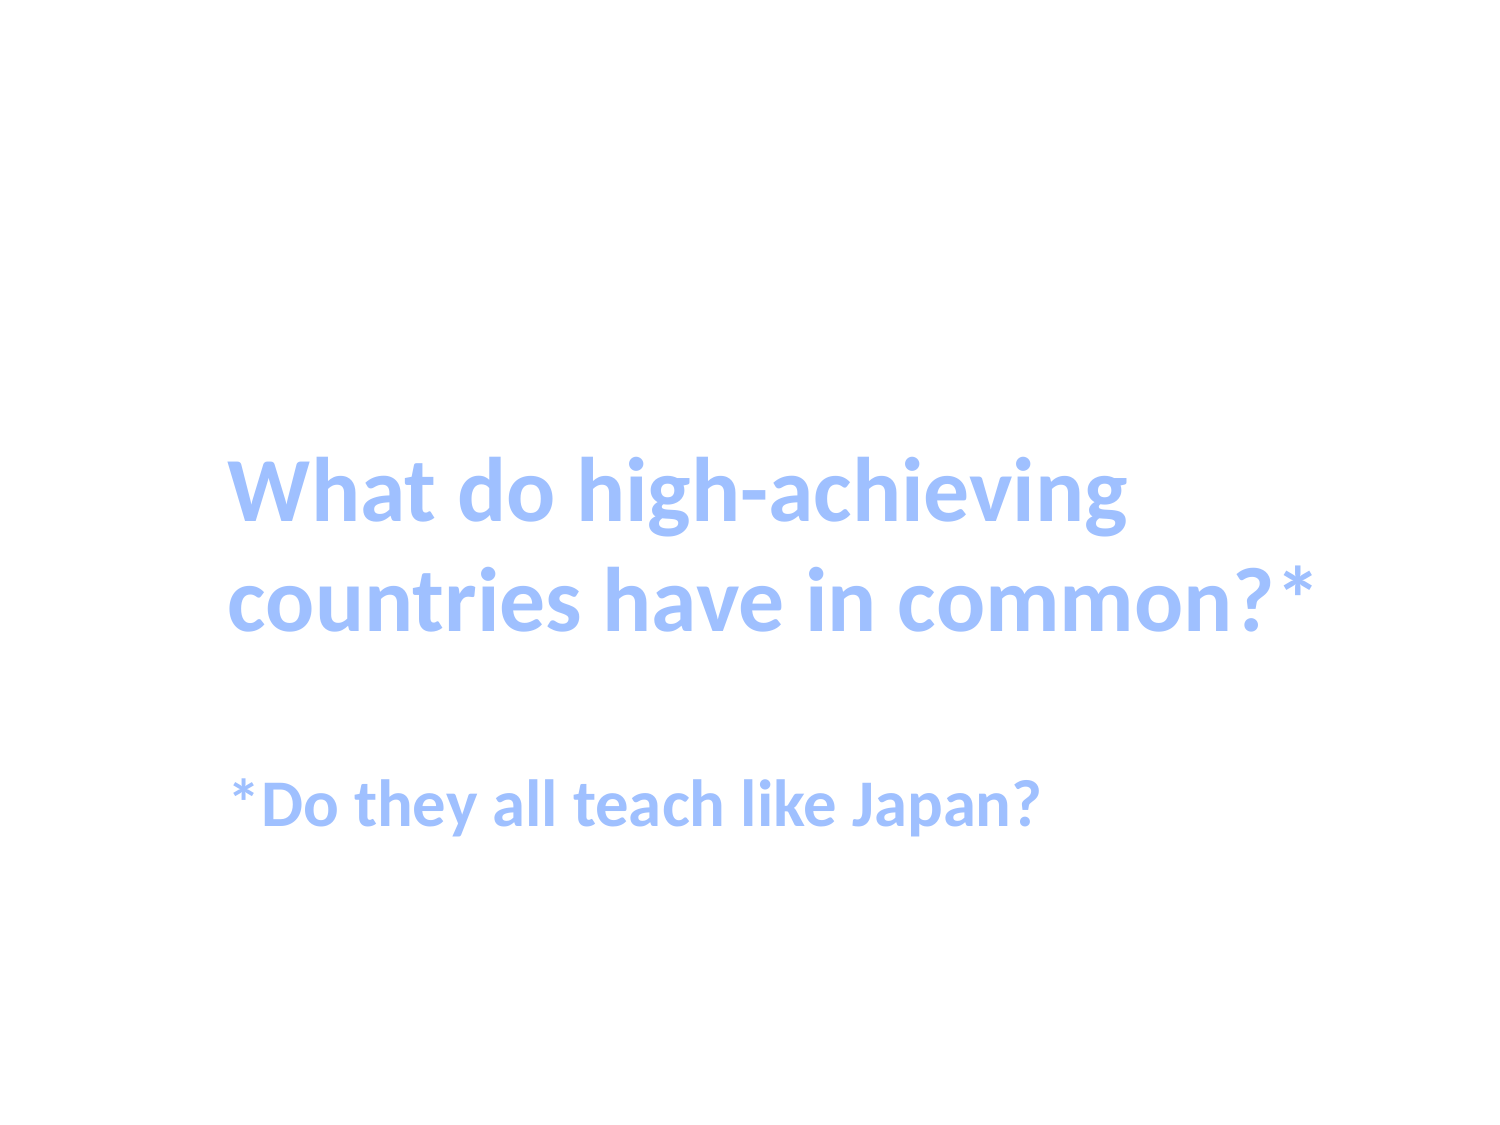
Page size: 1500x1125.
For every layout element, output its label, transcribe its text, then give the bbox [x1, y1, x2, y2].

text_box What do high-achieving countries have in common?* *Do they all teach like Japan? [213, 422, 1389, 848]
